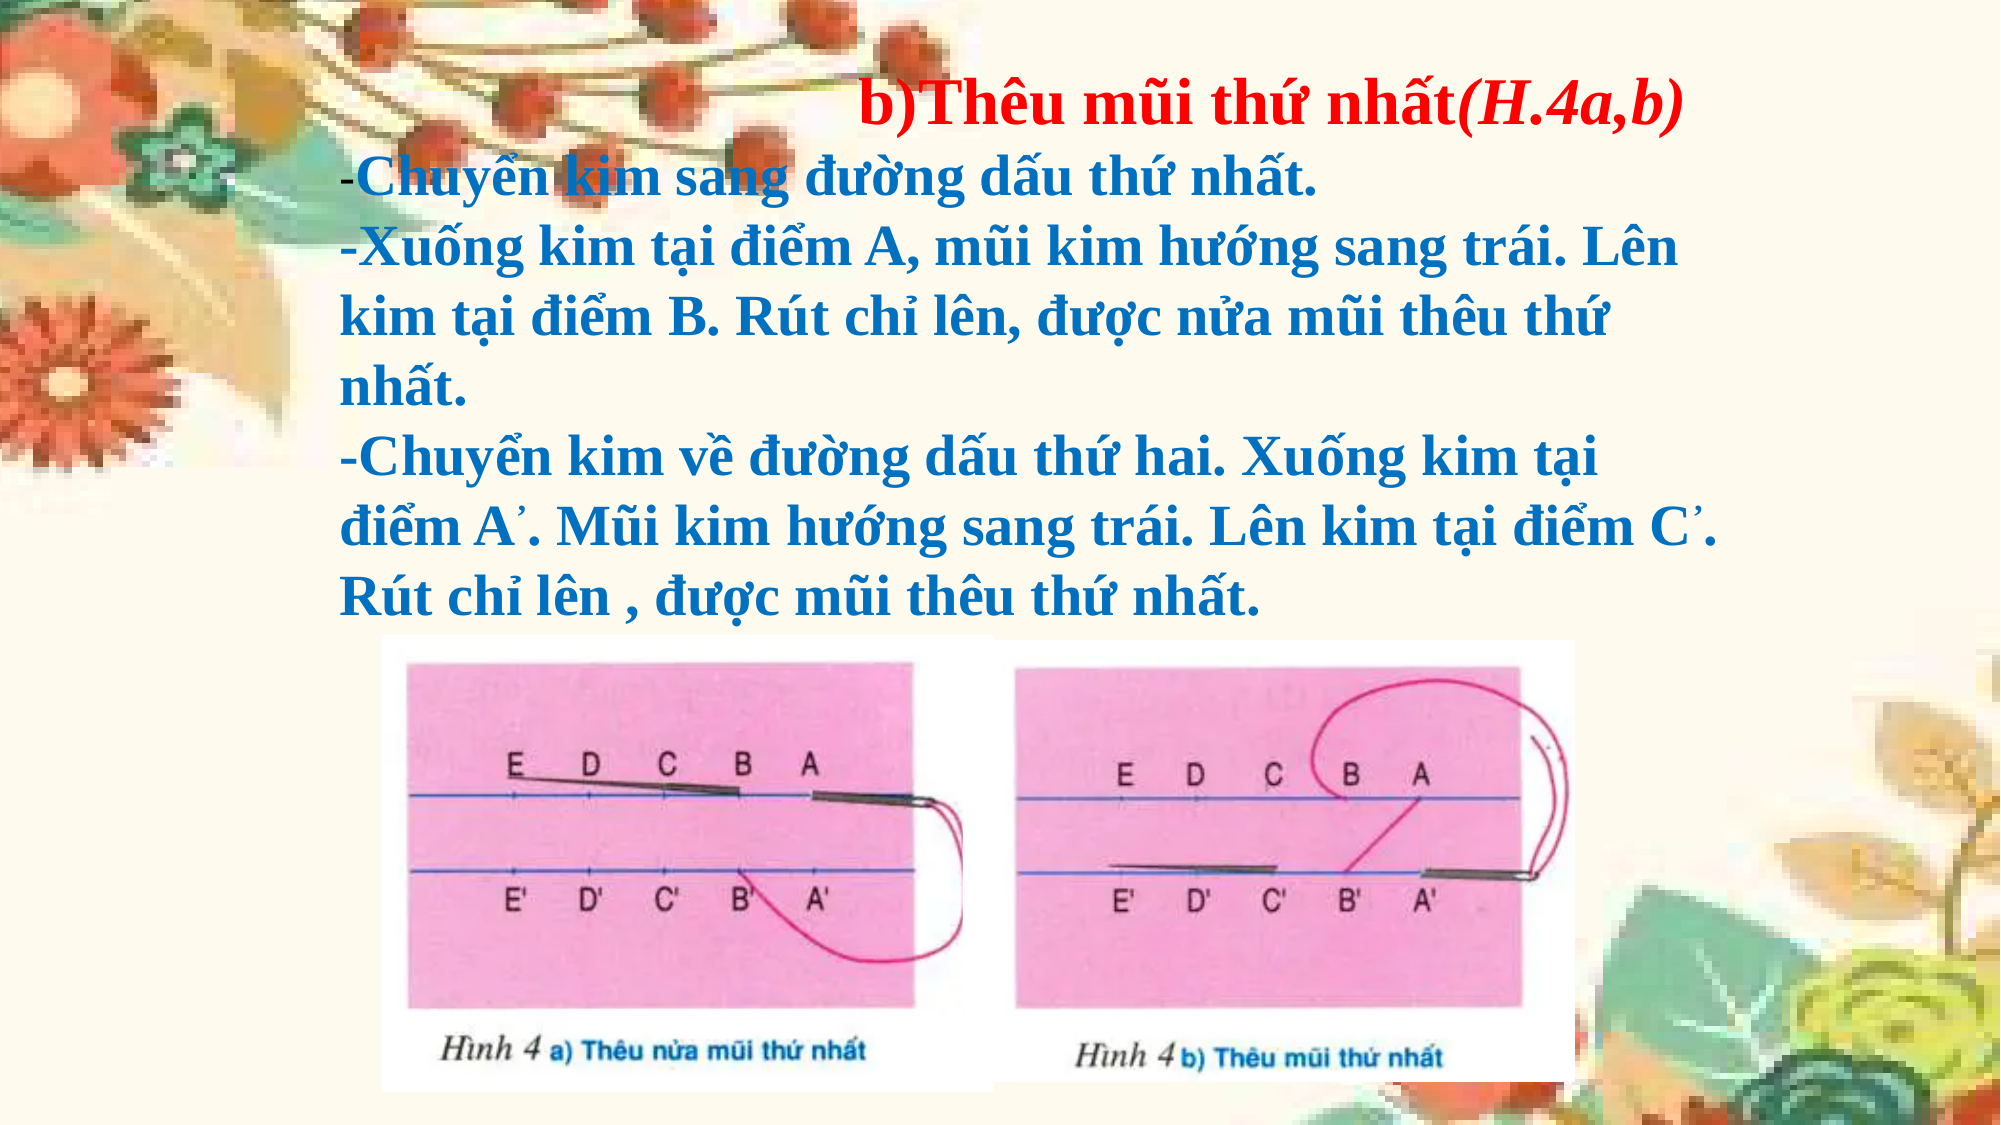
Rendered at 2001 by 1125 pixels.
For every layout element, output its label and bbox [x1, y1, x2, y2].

picture [0, 0, 2000, 1125]
text_box [381, 635, 1576, 1092]
